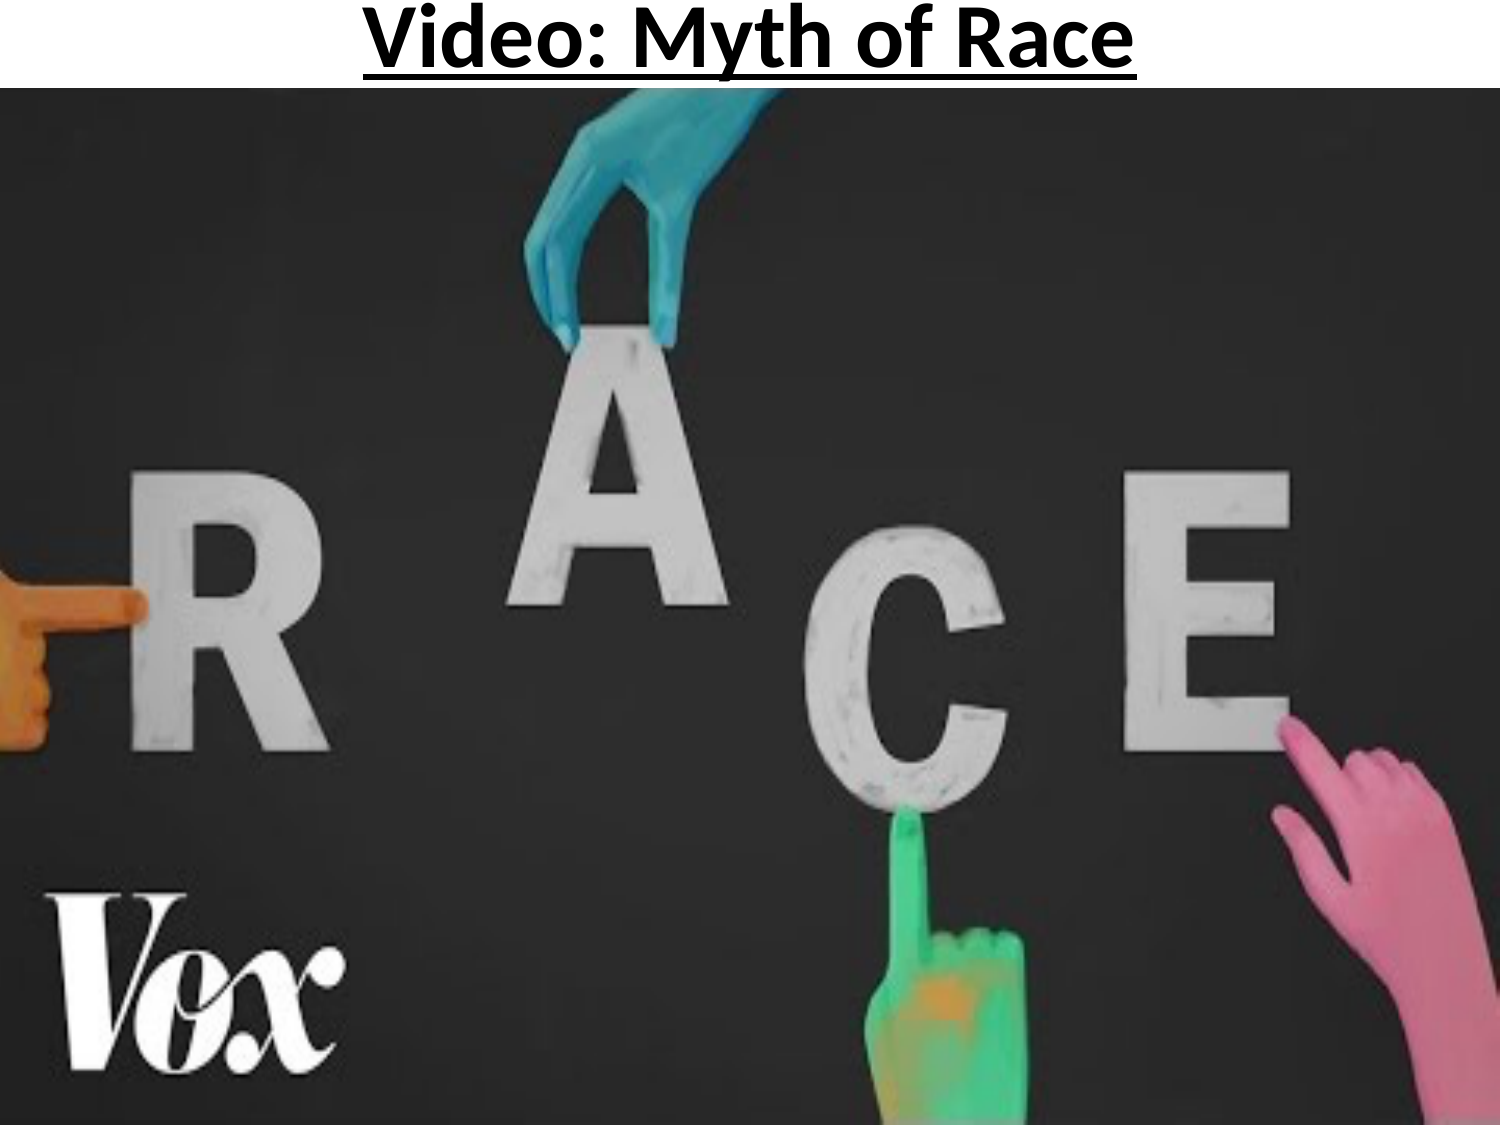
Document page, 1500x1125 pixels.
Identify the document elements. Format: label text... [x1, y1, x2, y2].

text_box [0, 87, 1500, 1125]
title Video: Myth of Race [75, 0, 1425, 85]
